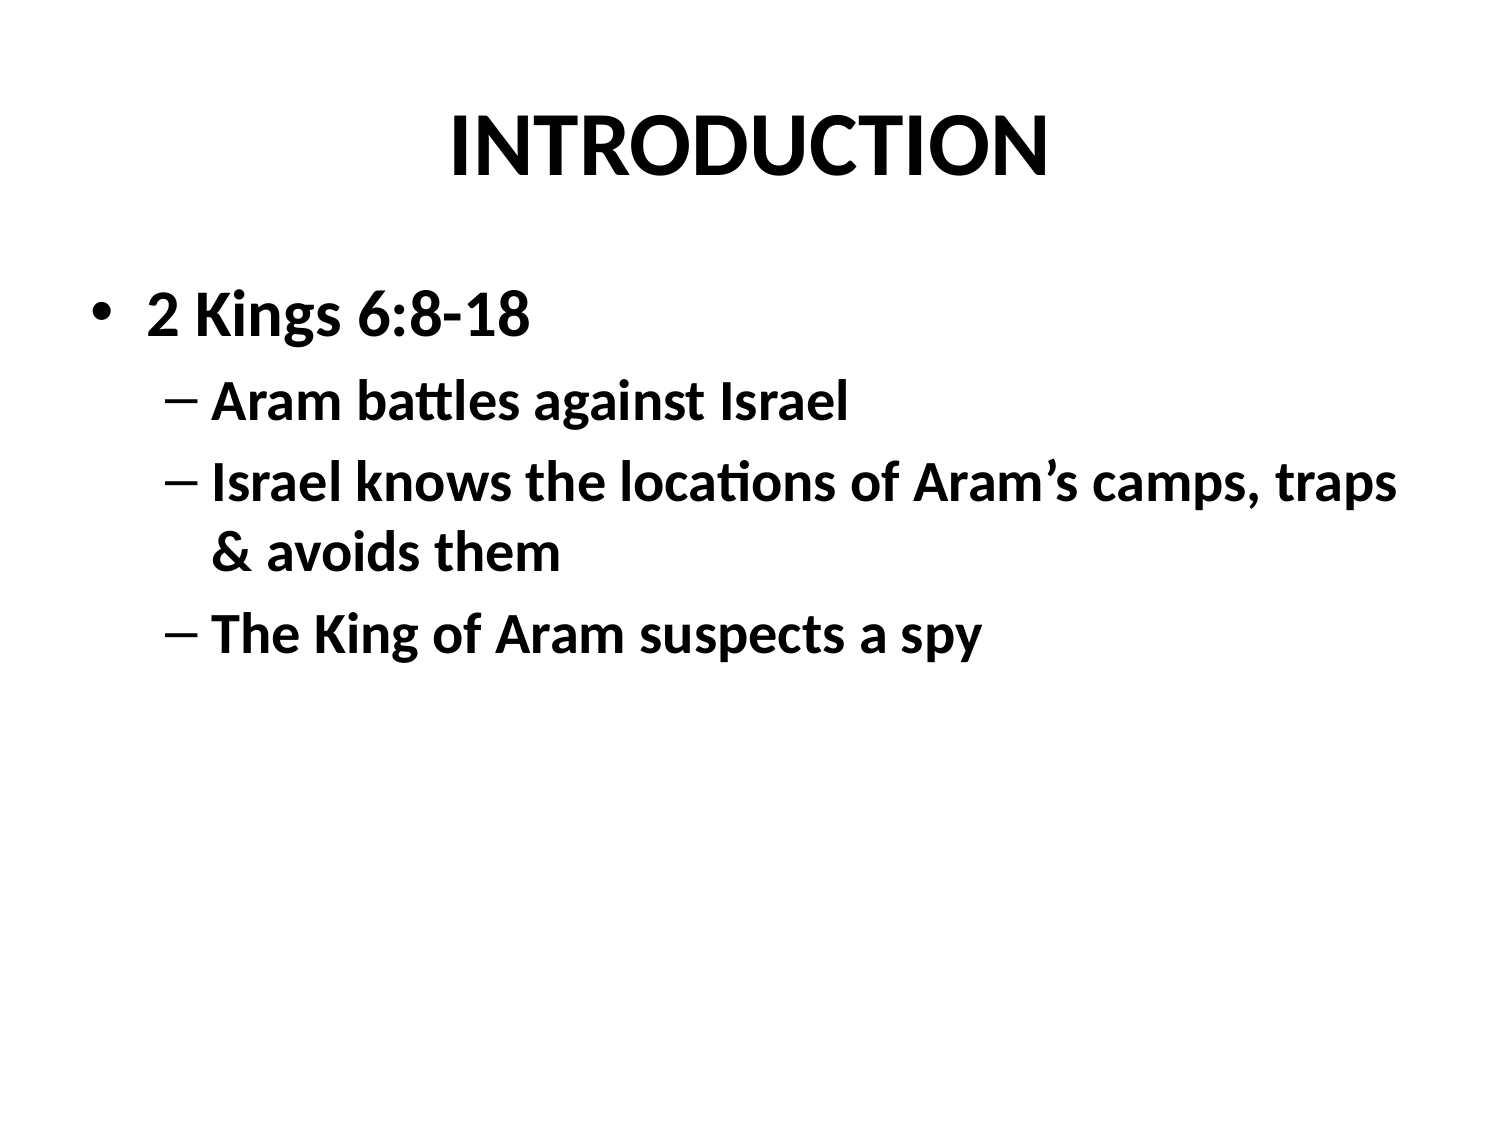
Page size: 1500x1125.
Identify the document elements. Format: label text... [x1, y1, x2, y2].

list 2 Kings 6:8-18 Aram battles against Israel Israel knows the locations of Aram’s camps, traps & avoids them The King of Aram suspects a spy [75, 262, 1425, 1075]
title INTRODUCTION [75, 45, 1425, 233]
